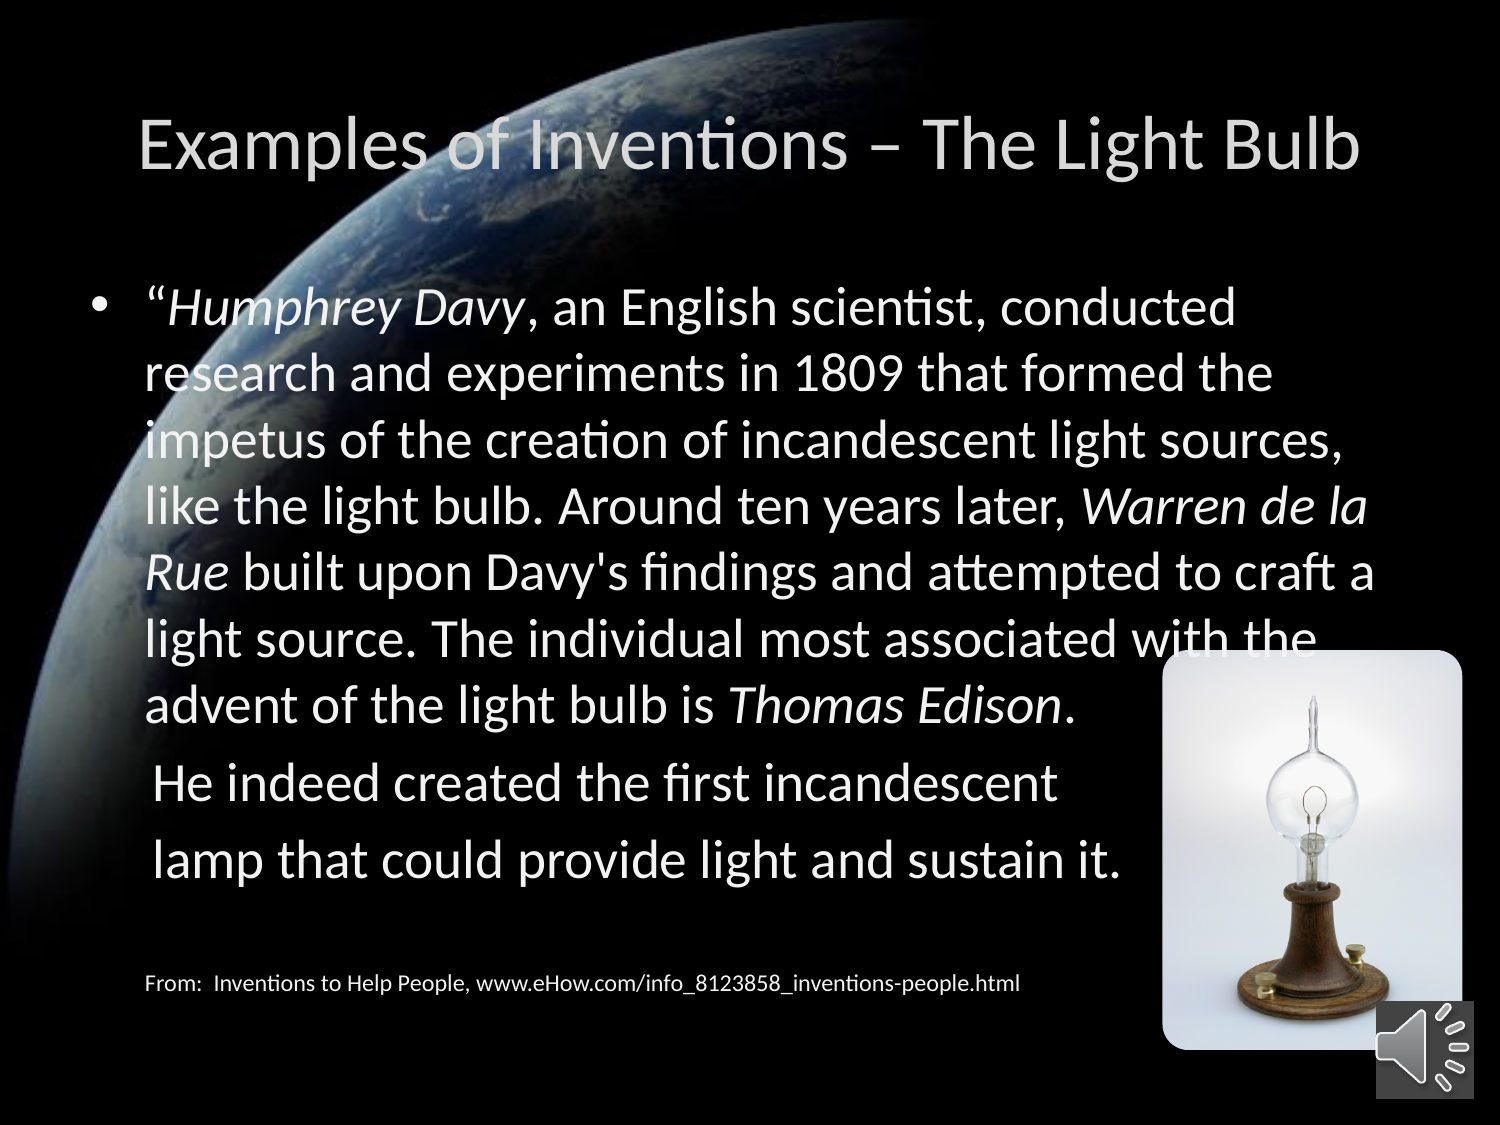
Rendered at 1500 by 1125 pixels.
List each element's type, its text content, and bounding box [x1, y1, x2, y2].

picture [0, 0, 1500, 1125]
list “Humphrey Davy, an English scientist, conducted research and experiments in 1809 that formed the impetus of the creation of incandescent light sources, like the light bulb. Around ten years later, Warren de la Rue built upon Davy's findings and attempted to craft a light source. The individual most associated with the advent of the light bulb is Thomas Edison. He indeed created the first incandescent lamp that could provide light and sustain it. From: Inventions to Help People, www.eHow.com/info_8123858_inventions-people.html [75, 262, 1425, 1005]
title Examples of Inventions – The Light Bulb [75, 45, 1425, 233]
